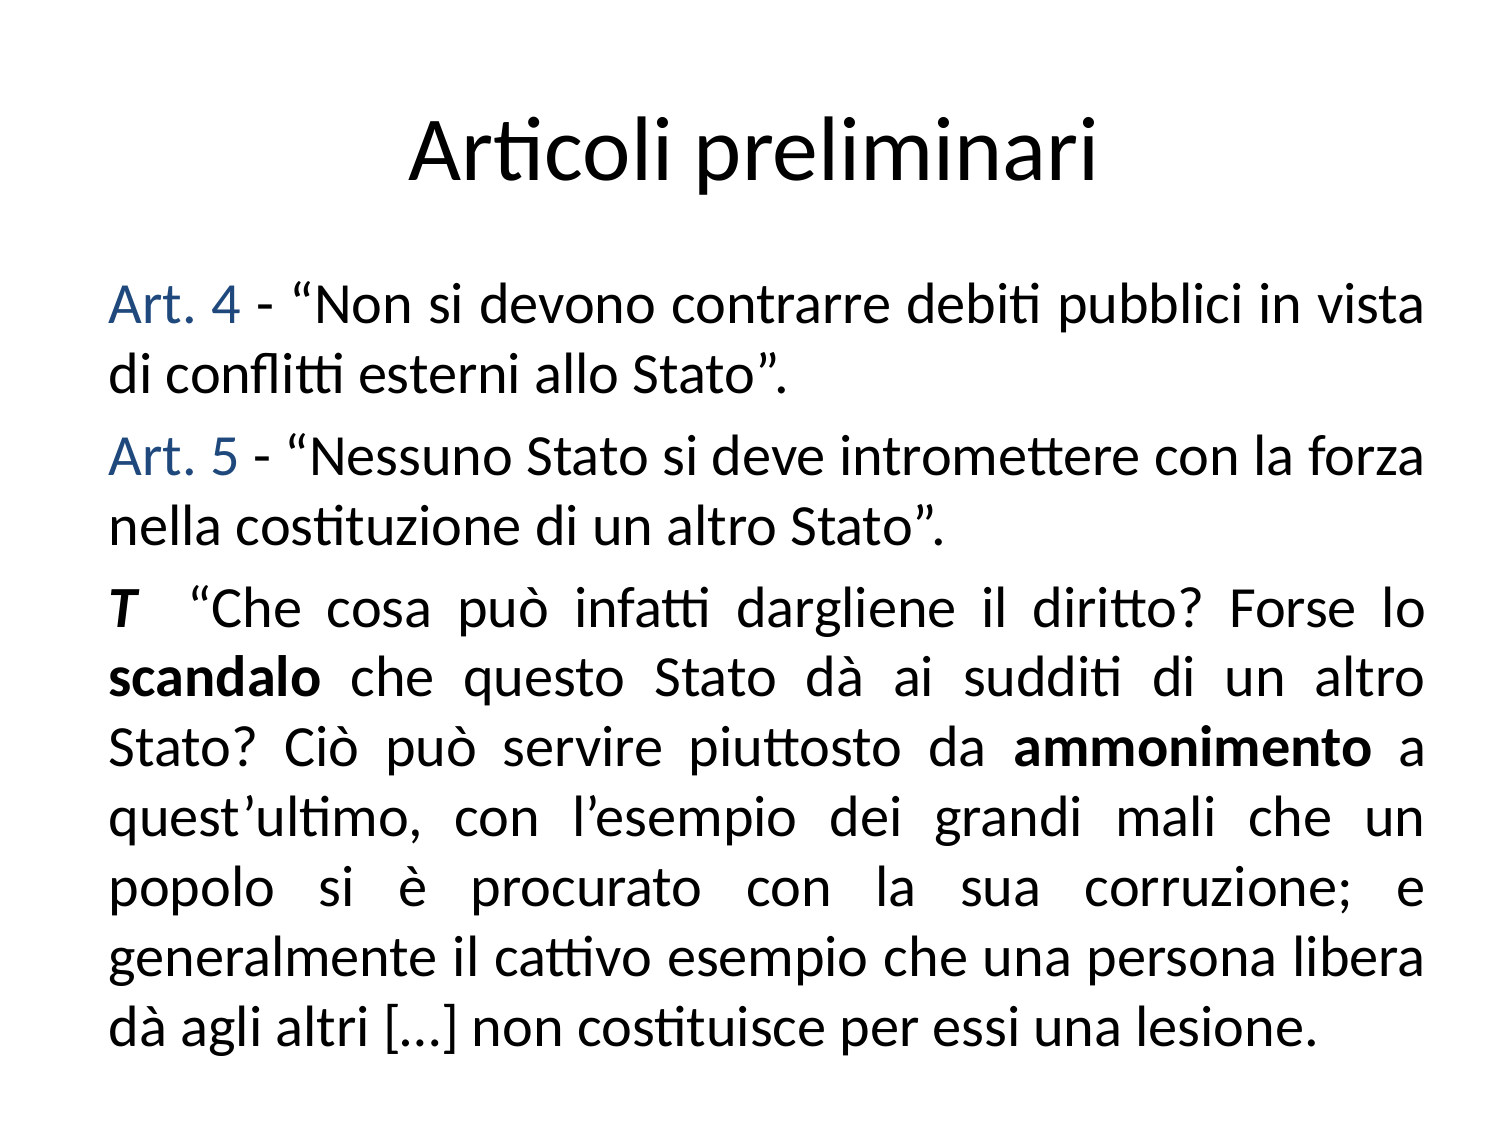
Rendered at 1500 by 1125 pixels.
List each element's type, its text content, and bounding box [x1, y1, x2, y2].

subtitle Art. 4 - “Non si devono contrarre debiti pubblici in vista di conflitti esterni allo Stato”. Art. 5 - “Nessuno Stato si deve intromettere con la forza nella costituzione di un altro Stato”. T “Che cosa può infatti dargliene il diritto? Forse lo scandalo che questo Stato dà ai sudditi di un altro Stato? Ciò può servire piuttosto da ammonimento a quest’ultimo, con l’esempio dei grandi mali che un popolo si è procurato con la sua corruzione; e generalmente il cattivo esempio che una persona libera dà agli altri […] non costituisce per essi una lesione. [93, 257, 1442, 546]
title Articoli preliminari [117, 23, 1393, 257]
